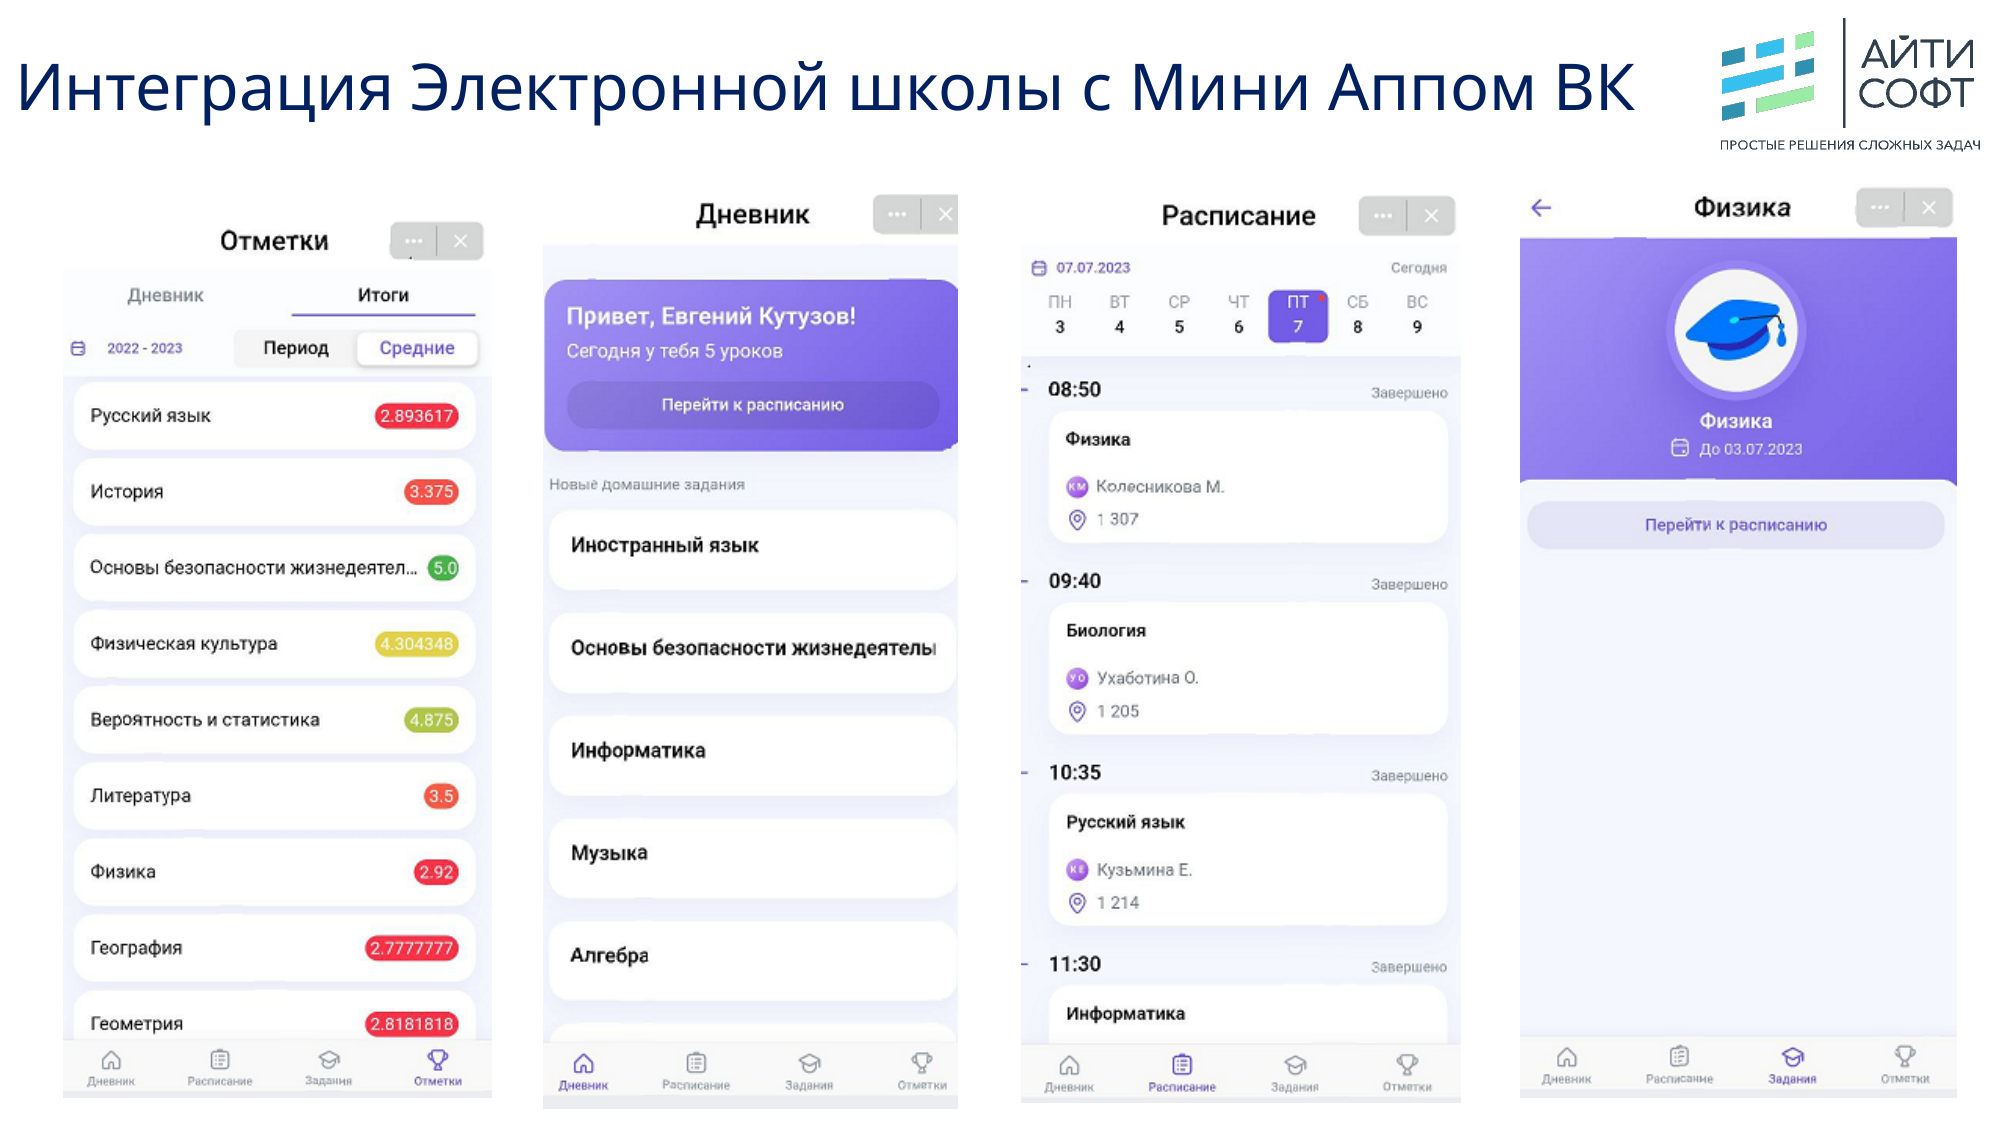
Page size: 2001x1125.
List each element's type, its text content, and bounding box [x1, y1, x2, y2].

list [63, 220, 492, 1098]
title Интеграция Электронной школы с Мини Аппом ВК [0, 3, 1644, 221]
picture [543, 194, 958, 1109]
picture [1520, 0, 2001, 1098]
picture [1021, 194, 1461, 1103]
slide_number 6 [1461, 1042, 1863, 1103]
